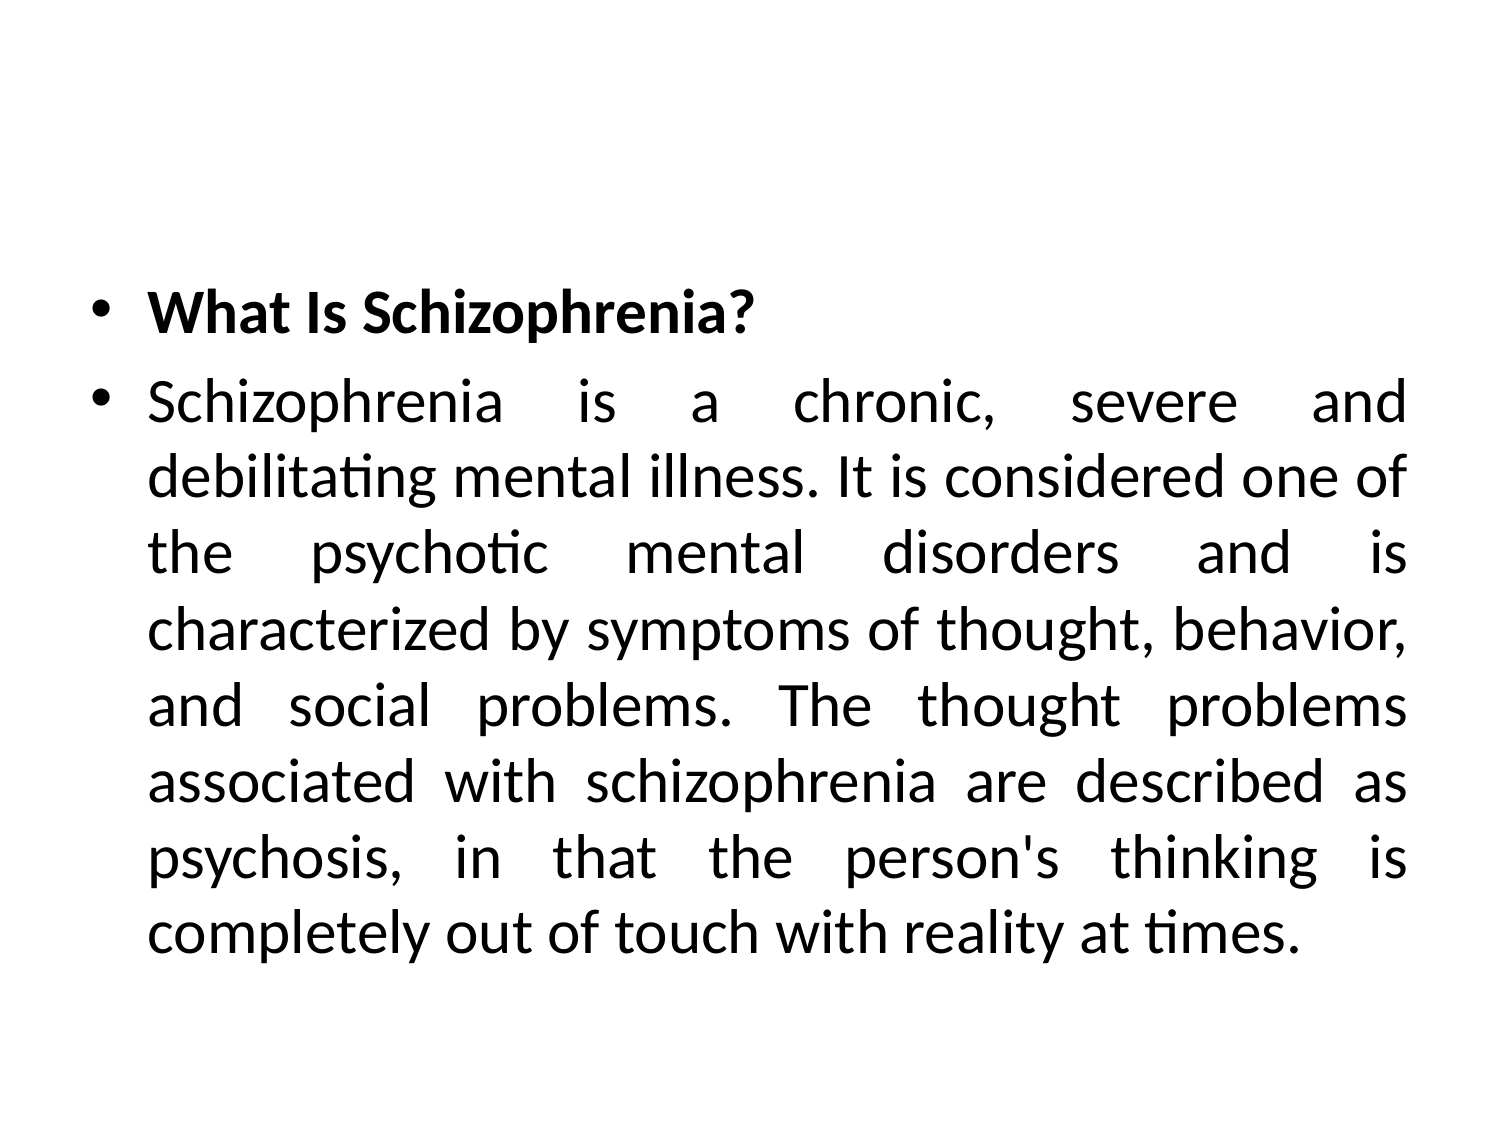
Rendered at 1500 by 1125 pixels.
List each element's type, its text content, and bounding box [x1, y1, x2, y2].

list What Is Schizophrenia? Schizophrenia is a chronic, severe and debilitating mental illness. It is considered one of the psychotic mental disorders and is characterized by symptoms of thought, behavior, and social problems. The thought problems associated with schizophrenia are described as psychosis, in that the person's thinking is completely out of touch with reality at times. [75, 262, 1425, 1005]
